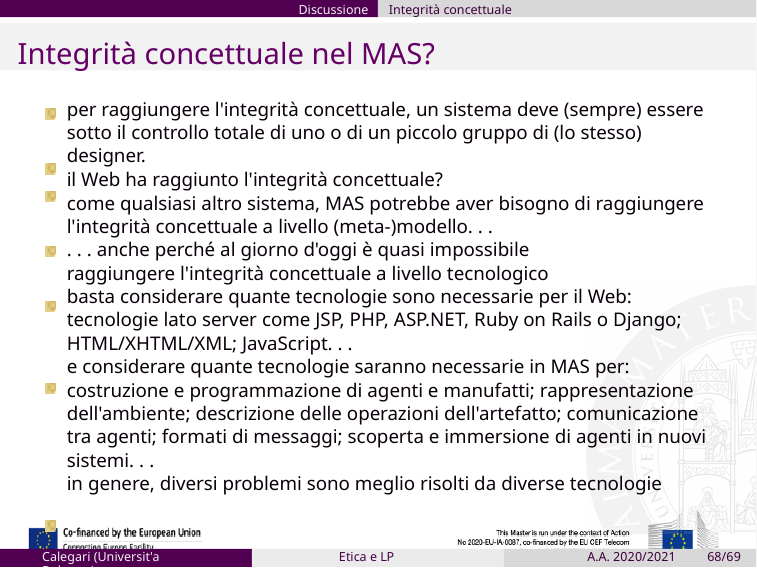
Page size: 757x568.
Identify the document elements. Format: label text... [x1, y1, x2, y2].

text_box Integrità concettuale nel MAS? [0, 22, 756, 71]
text_box per raggiungere l'integrità concettuale, un sistema deve (sempre) essere sotto il controllo totale di uno o di un piccolo gruppo di (lo stesso) designer. il Web ha raggiunto l'integrità concettuale? come qualsiasi altro sistema, MAS potrebbe aver bisogno di raggiungere l'integrità concettuale a livello (meta-)modello. . . . . . anche perché al giorno d'oggi è quasi impossibile raggiungere l'integrità concettuale a livello tecnologico basta considerare quante tecnologie sono necessarie per il Web: tecnologie lato server come JSP, PHP, ASP.NET, Ruby on Rails o Django; HTML/XHTML/XML; JavaScript. . . e considerare quante tecnologie saranno necessarie in MAS per: costruzione e programmazione di agenti e manufatti; rappresentazione dell'ambiente; descrizione delle operazioni dell'artefatto; comunicazione tra agenti; formati di messaggi; scoperta e immersione di agenti in nuovi sistemi. . . in genere, diversi problemi sono meglio risolti da diverse tecnologie [64, 95, 717, 495]
picture [0, 0, 757, 548]
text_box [0, 548, 757, 568]
text_box Discussione [0, 0, 377, 18]
text_box Integrità concettuale [377, 0, 756, 18]
